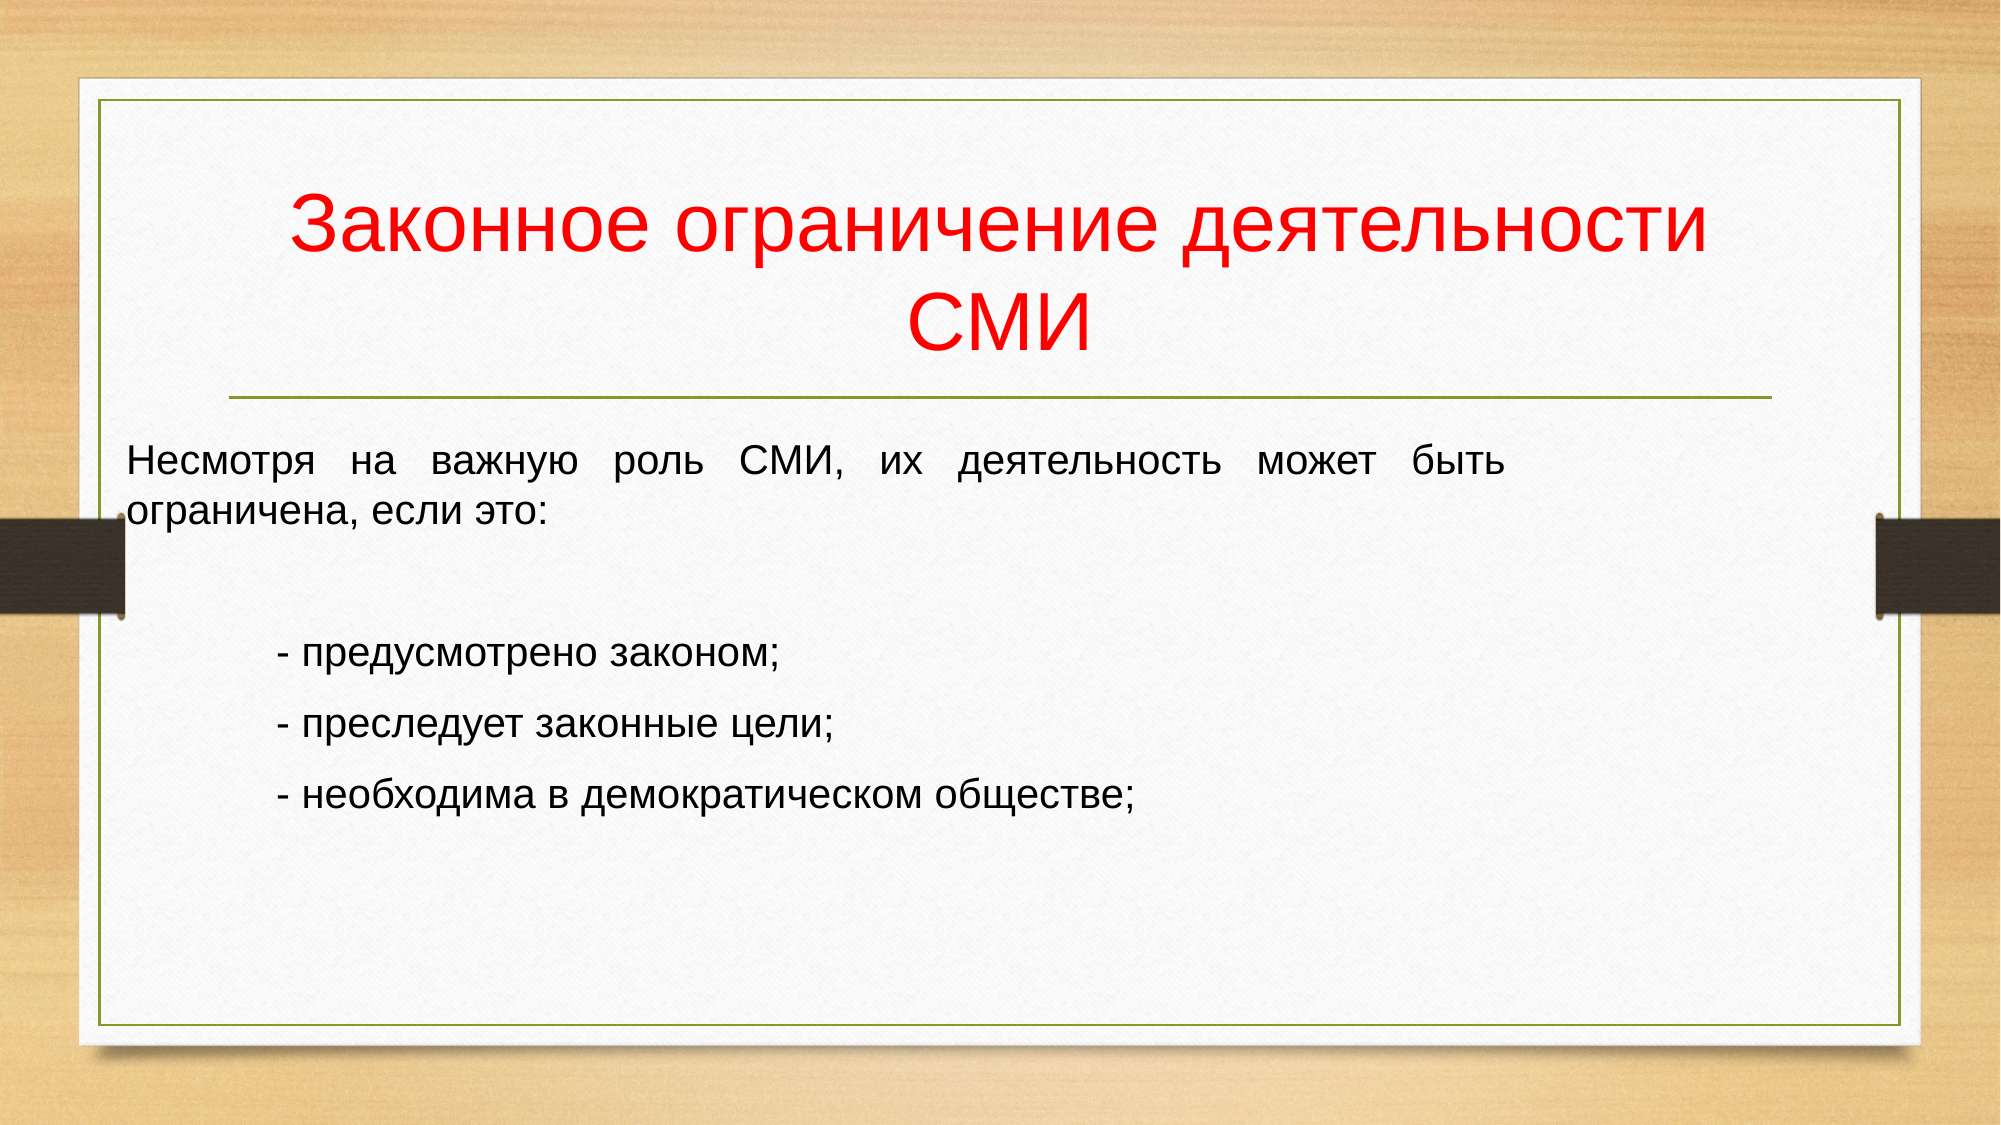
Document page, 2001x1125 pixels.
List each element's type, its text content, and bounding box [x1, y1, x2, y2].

picture [0, 0, 2001, 1125]
title Законное ограничение деятельности СМИ [212, 161, 1788, 375]
list Несмотря на важную роль СМИ, их деятельность может быть ограничена, если это: - предусмотрено законом; - преследует законные цели; - необходима в демократическом обществе; [111, 354, 1522, 1079]
